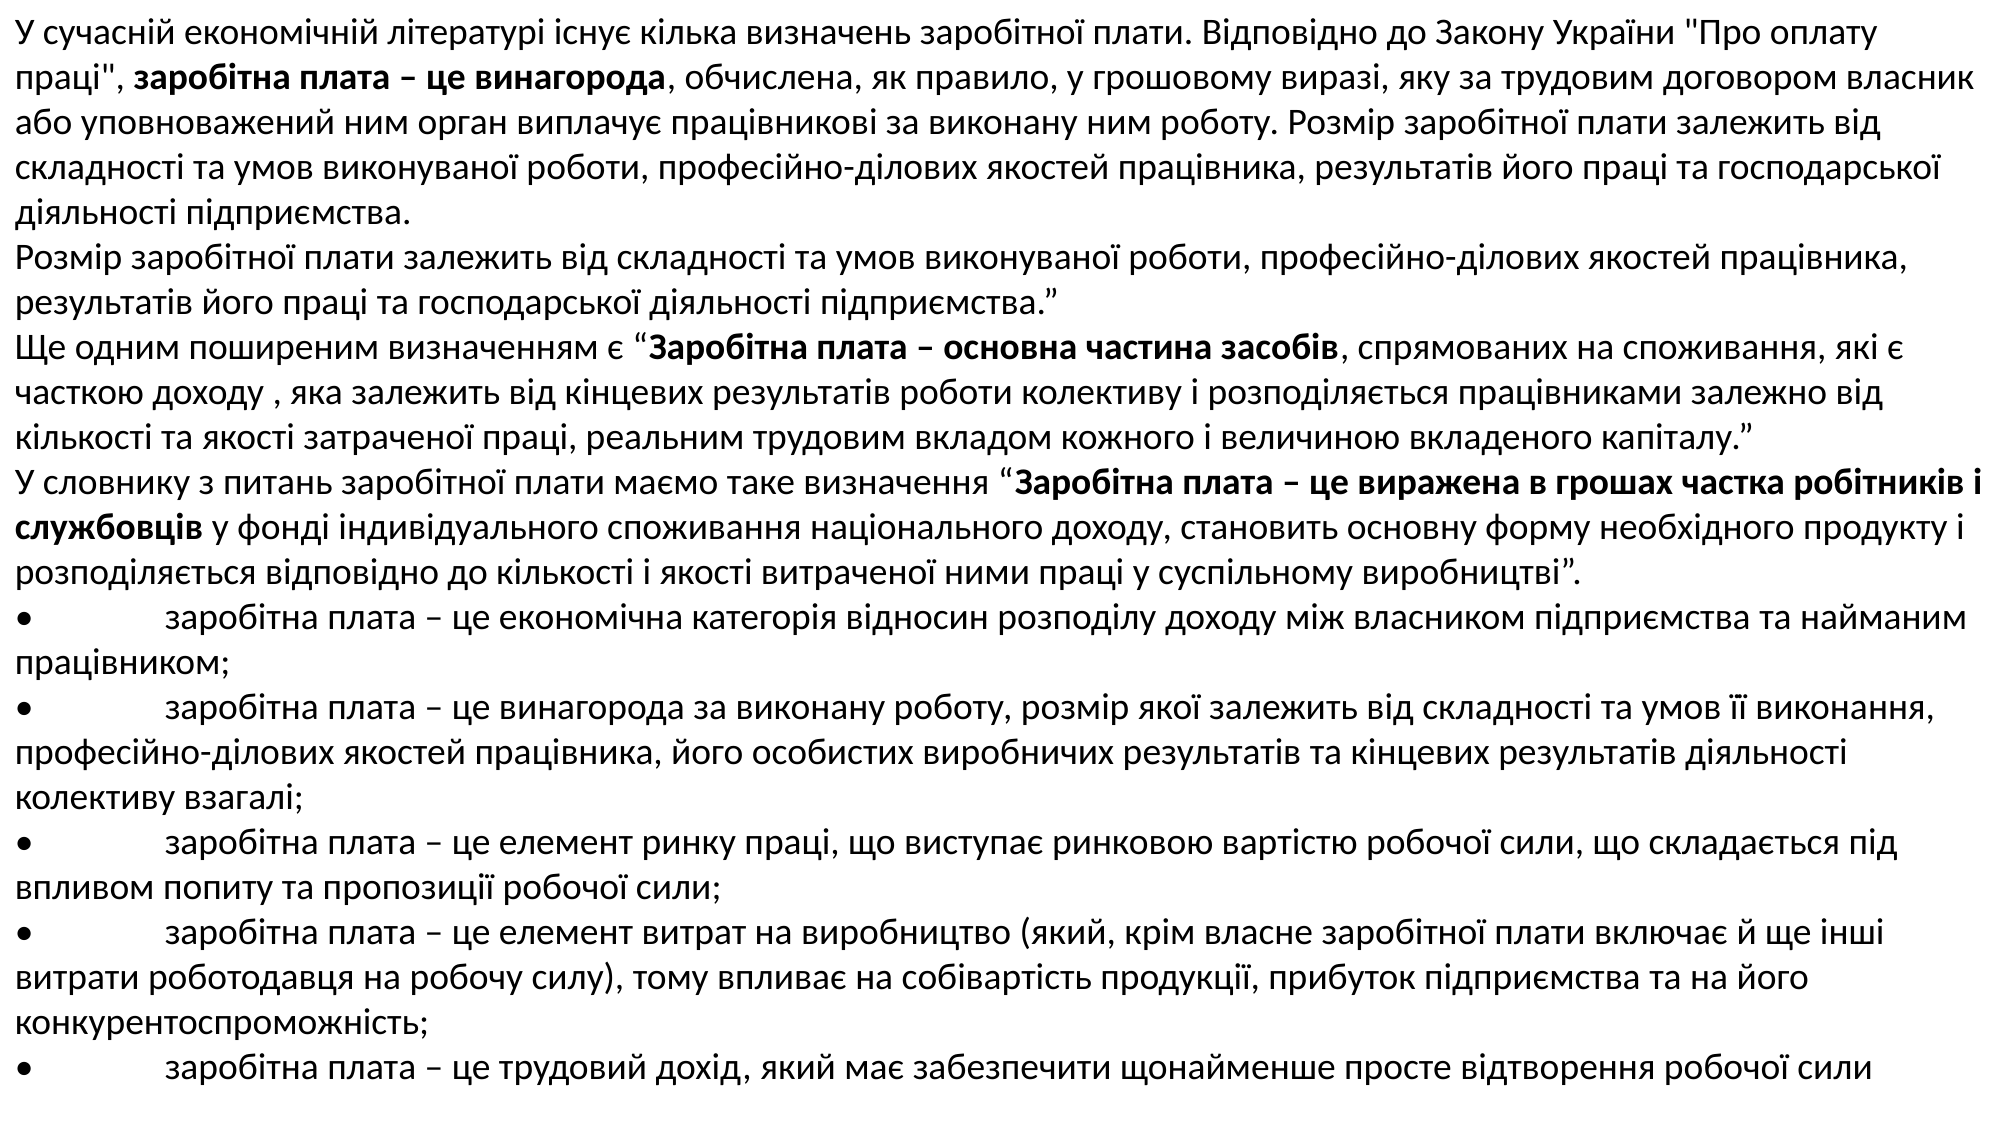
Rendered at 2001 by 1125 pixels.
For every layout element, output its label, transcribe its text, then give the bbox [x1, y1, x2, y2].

text_box У сучасній економічній літературі існує кілька визначень заробітної плати. Відповідно до Закону України "Про оплату праці", заробітна плата – це винагорода, обчислена, як правило, у грошовому виразі, яку за трудовим договором власник або уповноважений ним орган виплачує працівникові за виконану ним роботу. Розмір заробітної плати залежить від складності та умов виконуваної роботи, професійно-ділових якостей працівника, результатів його праці та господарської діяльності підприємства. Розмір заробітної плати залежить від складності та умов виконуваної роботи, професійно-ділових якостей працівника, результатів його праці та господарської діяльності підприємства.” Ще одним поширеним визначенням є “Заробітна плата – основна частина засобів, спрямованих на споживання, які є часткою доходу , яка залежить від кінцевих результатів роботи колективу і розподіляється працівниками залежно від кількості та якості затраченої праці, реальним трудовим вкладом кожного і величиною вкладеного капіталу.” У словнику з питань заробітної плати маємо таке визначення “Заробітна плата – це виражена в грошах частка робітників і службовців у фонді індивідуального споживання національного доходу, становить основну форму необхідного продукту і розподіляється відповідно до кількості і якості витраченої ними праці у суспільному виробництві”. • заробітна плата – це економічна категорія відносин розподілу доходу між власником підприємства та найманим працівником; • заробітна плата – це винагорода за виконану роботу, розмір якої залежить від складності та умов її виконання, професійно-ділових якостей працівника, його особистих виробничих результатів та кінцевих результатів діяльності колективу взагалі; • заробітна плата – це елемент ринку праці, що виступає ринковою вартістю робочої сили, що складається під впливом попиту та пропозиції робочої сили; • заробітна плата – це елемент витрат на виробництво (який, крім власне заробітної плати включає й ще інші витрати роботодавця на робочу силу), тому впливає на собівартість продукції, прибуток підприємства та на його конкурентоспроможність; • заробітна плата – це трудовий дохід, який має забезпечити щонайменше просте відтворення робочої сили [0, 0, 2000, 1125]
